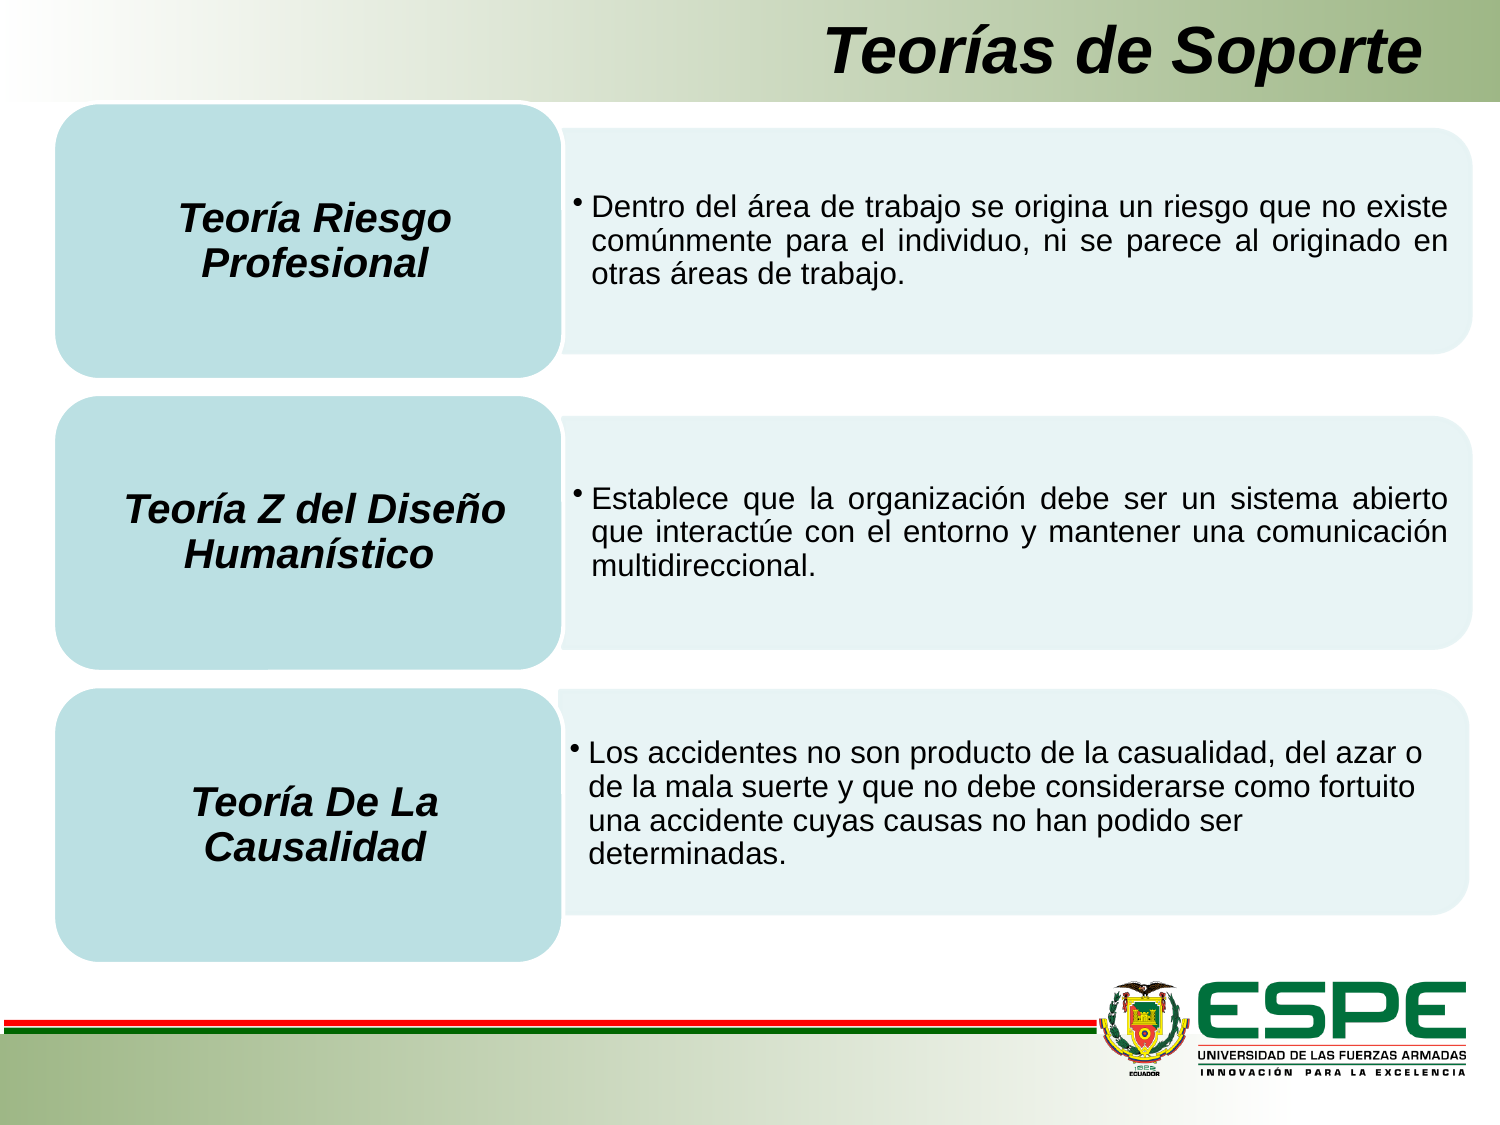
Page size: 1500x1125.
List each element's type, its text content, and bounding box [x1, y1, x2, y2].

title Teorías de Soporte [88, 0, 1439, 100]
picture [1099, 981, 1466, 1076]
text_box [52, 101, 1471, 965]
